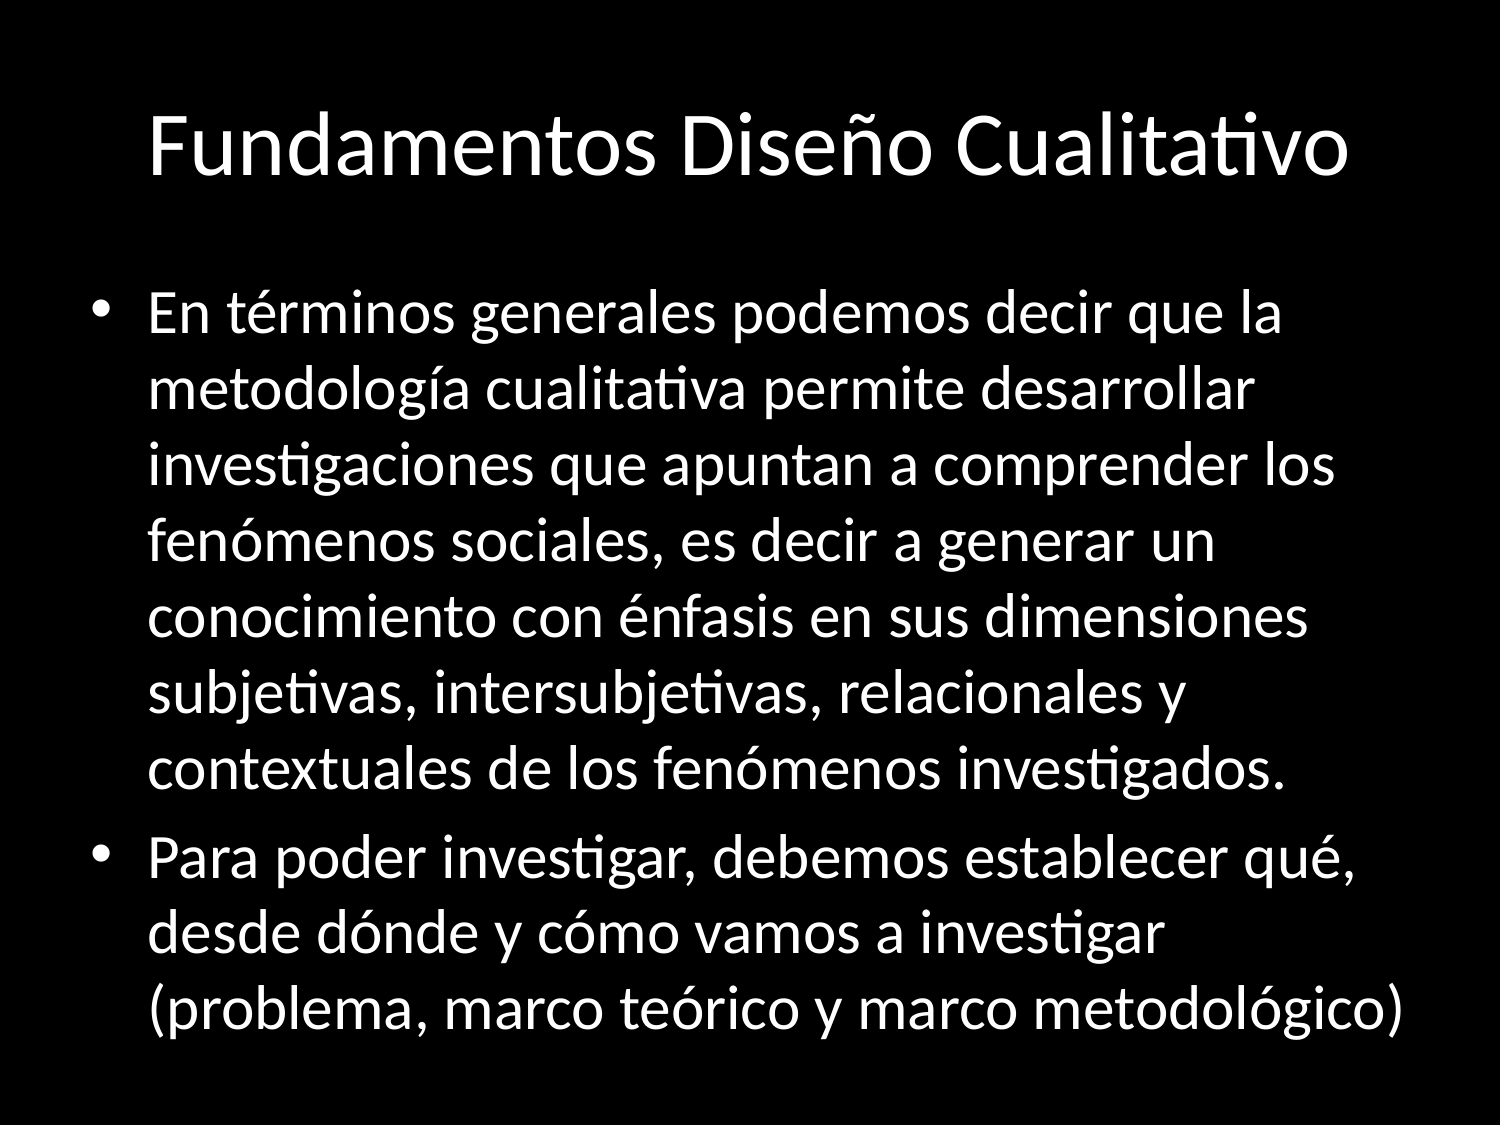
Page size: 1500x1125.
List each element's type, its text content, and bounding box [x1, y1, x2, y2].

list En términos generales podemos decir que la metodología cualitativa permite desarrollar investigaciones que apuntan a comprender los fenómenos sociales, es decir a generar un conocimiento con énfasis en sus dimensiones subjetivas, intersubjetivas, relacionales y contextuales de los fenómenos investigados. Para poder investigar, debemos establecer qué, desde dónde y cómo vamos a investigar (problema, marco teórico y marco metodológico) [75, 262, 1425, 1080]
title Fundamentos Diseño Cualitativo [75, 45, 1425, 233]
